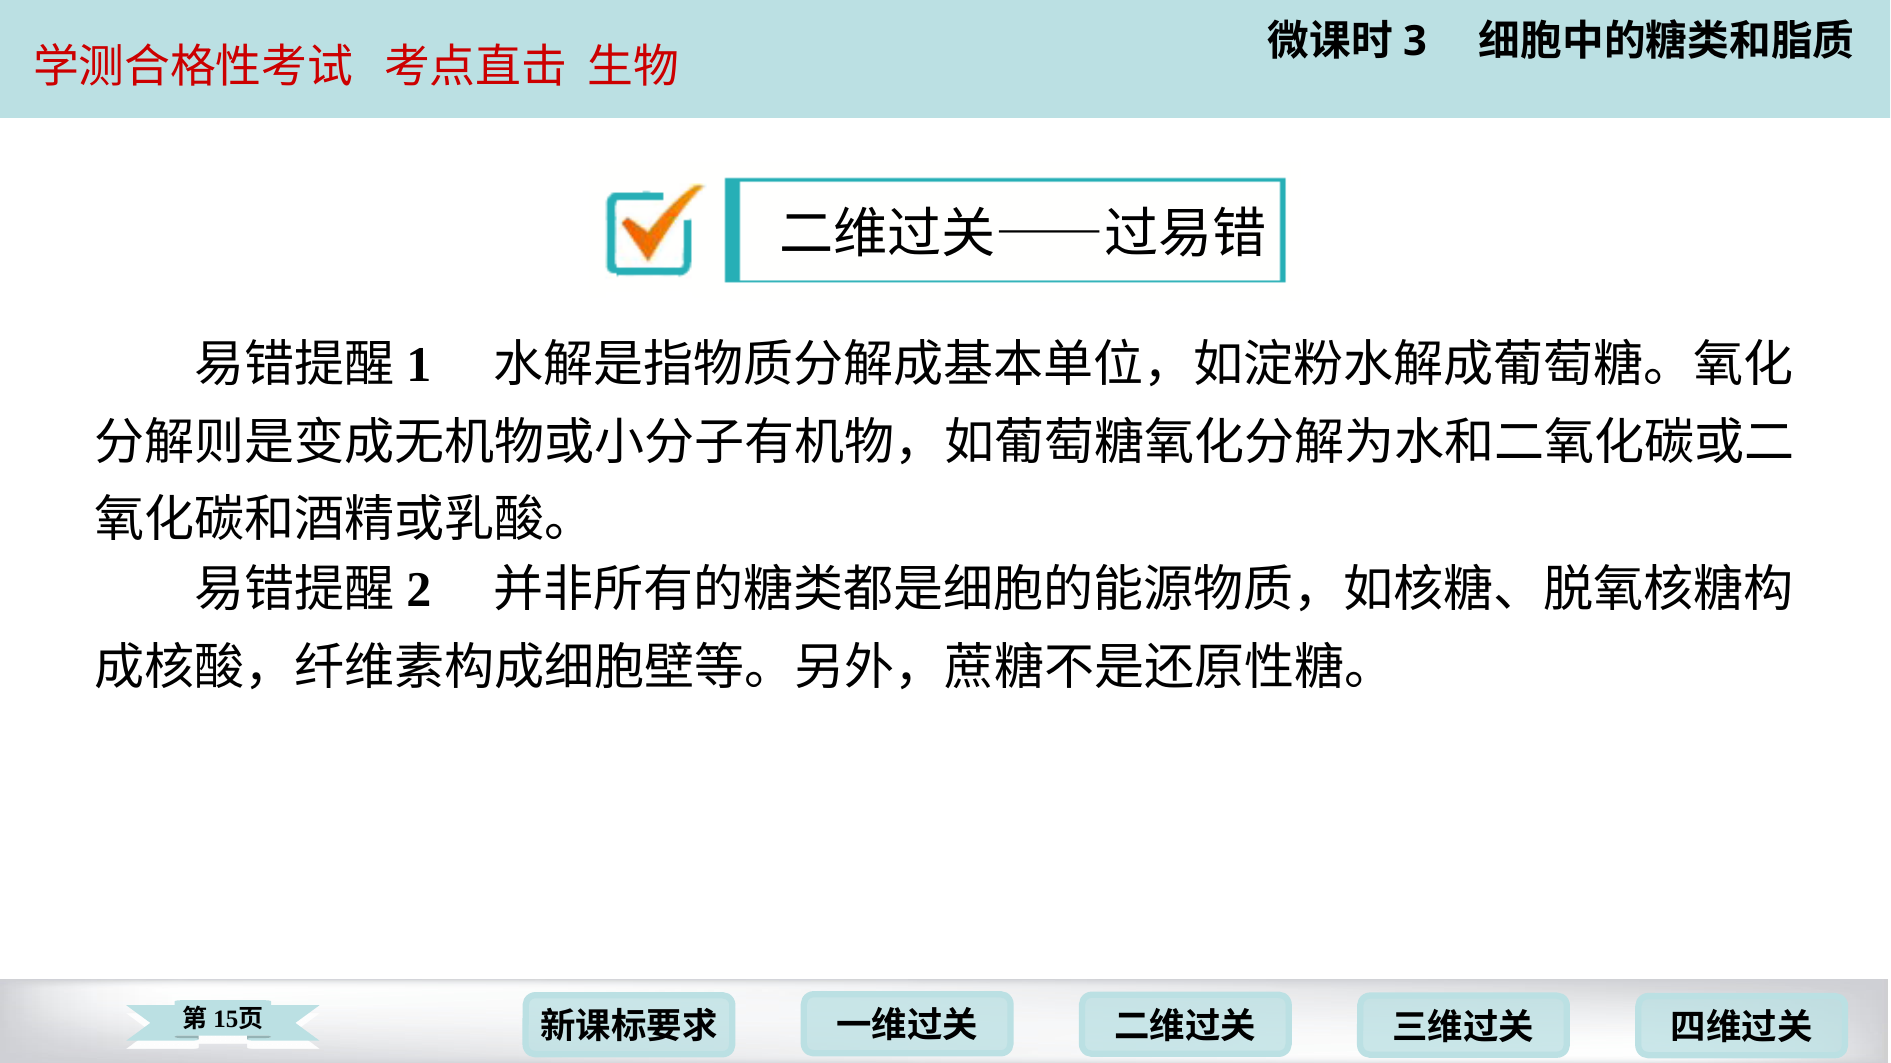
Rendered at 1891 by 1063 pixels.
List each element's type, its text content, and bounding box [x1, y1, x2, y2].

picture [588, 162, 1302, 301]
text_box 易错提醒1 水解是指物质分解成基本单位，如淀粉水解成葡萄糖。氧化 分解则是变成无机物或小分子有机物，如葡萄糖氧化分解为水和二氧化碳或二 氧化碳和酒精或乳酸。 [94, 314, 1796, 539]
picture [0, 979, 1891, 1063]
text_box 易错提醒2 并非所有的糖类都是细胞的能源物质，如核糖、脱氧核糖构 成核酸，纤维素构成细胞壁等。另外，蔗糖不是还原性糖。 [94, 539, 1858, 686]
